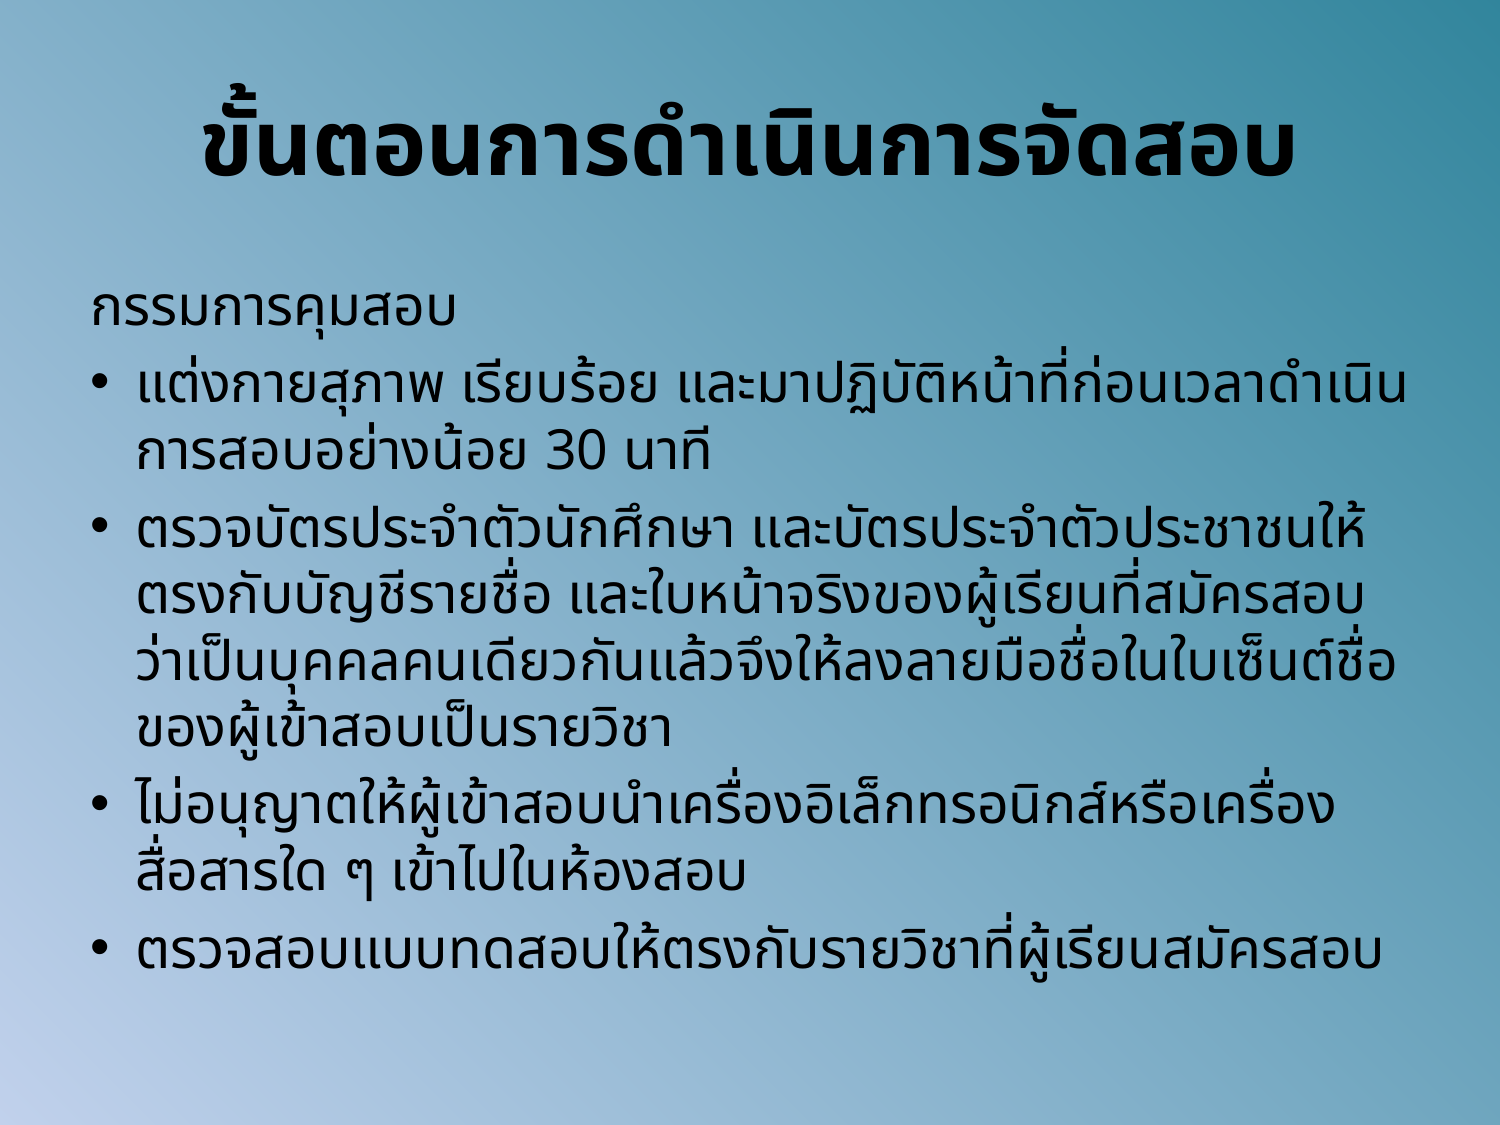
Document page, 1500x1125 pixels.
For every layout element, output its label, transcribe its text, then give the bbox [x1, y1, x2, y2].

title ขั้นตอนการดำเนินการจัดสอบ [75, 45, 1425, 233]
list กรรมการคุมสอบ แต่งกายสุภาพ เรียบร้อย และมาปฏิบัติหน้าที่ก่อนเวลาดำเนินการสอบอย่างน้อย 30 นาที ตรวจบัตรประจำตัวนักศึกษา และบัตรประจำตัวประชาชนให้ตรงกับบัญชีรายชื่อ และใบหน้าจริงของผู้เรียนที่สมัครสอบว่าเป็นบุคคลคนเดียวกันแล้วจึงให้ลงลายมือชื่อในใบเซ็นต์ชื่อของผู้เข้าสอบเป็นรายวิชา ไม่อนุญาตให้ผู้เข้าสอบนำเครื่องอิเล็กทรอนิกส์หรือเครื่องสื่อสารใด ๆ เข้าไปในห้องสอบ ตรวจสอบแบบทดสอบให้ตรงกับรายวิชาที่ผู้เรียนสมัครสอบ [75, 262, 1425, 1005]
